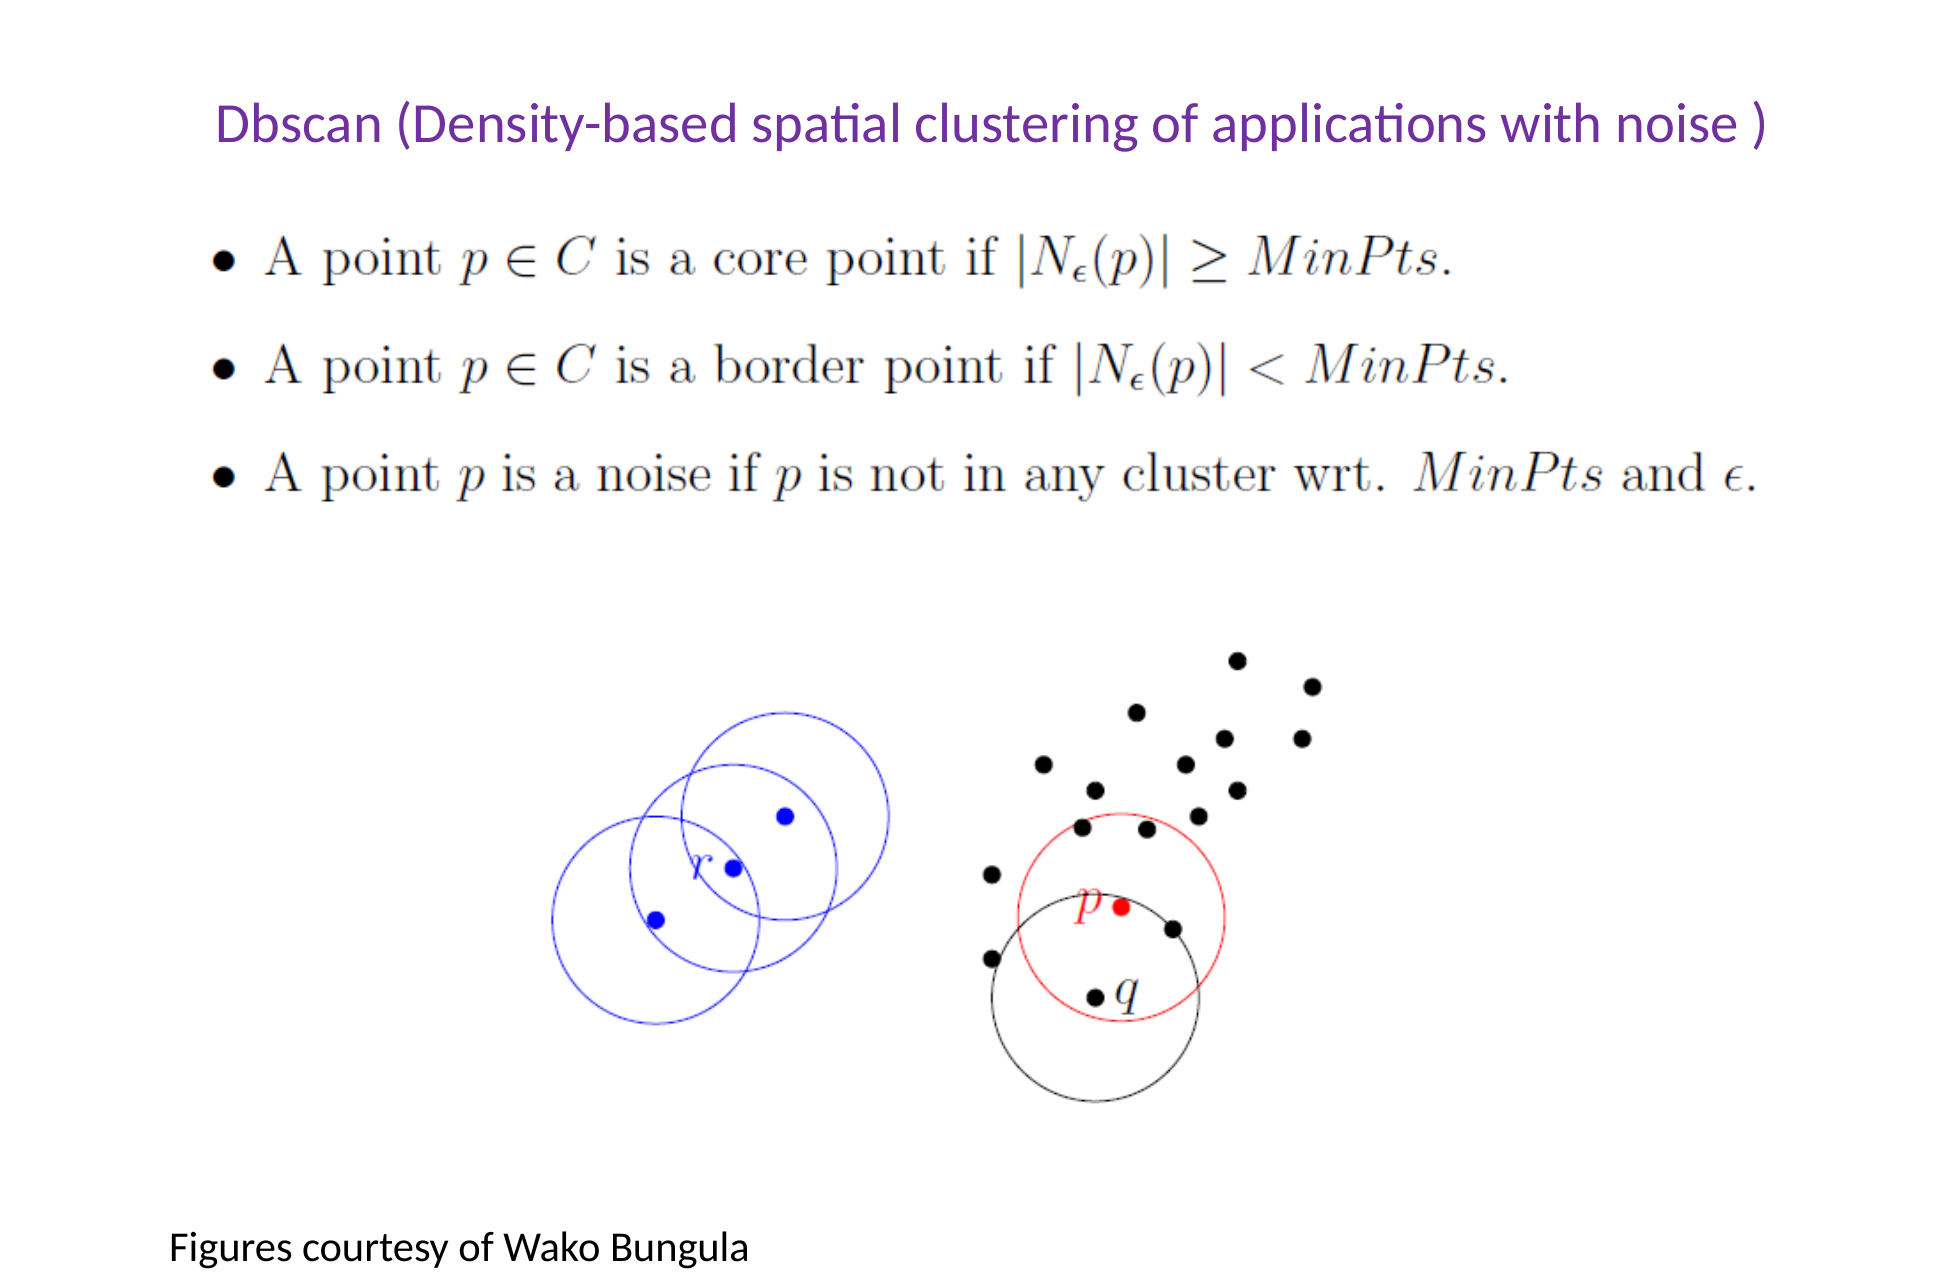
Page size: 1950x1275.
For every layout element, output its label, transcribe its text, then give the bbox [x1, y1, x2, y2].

picture [495, 619, 1408, 1141]
text_box Figures courtesy of Wako Bungula [154, 1211, 924, 1275]
text_box Dbscan (Density-based spatial clustering of applications with noise ) [201, 78, 1825, 162]
picture [182, 206, 1768, 532]
